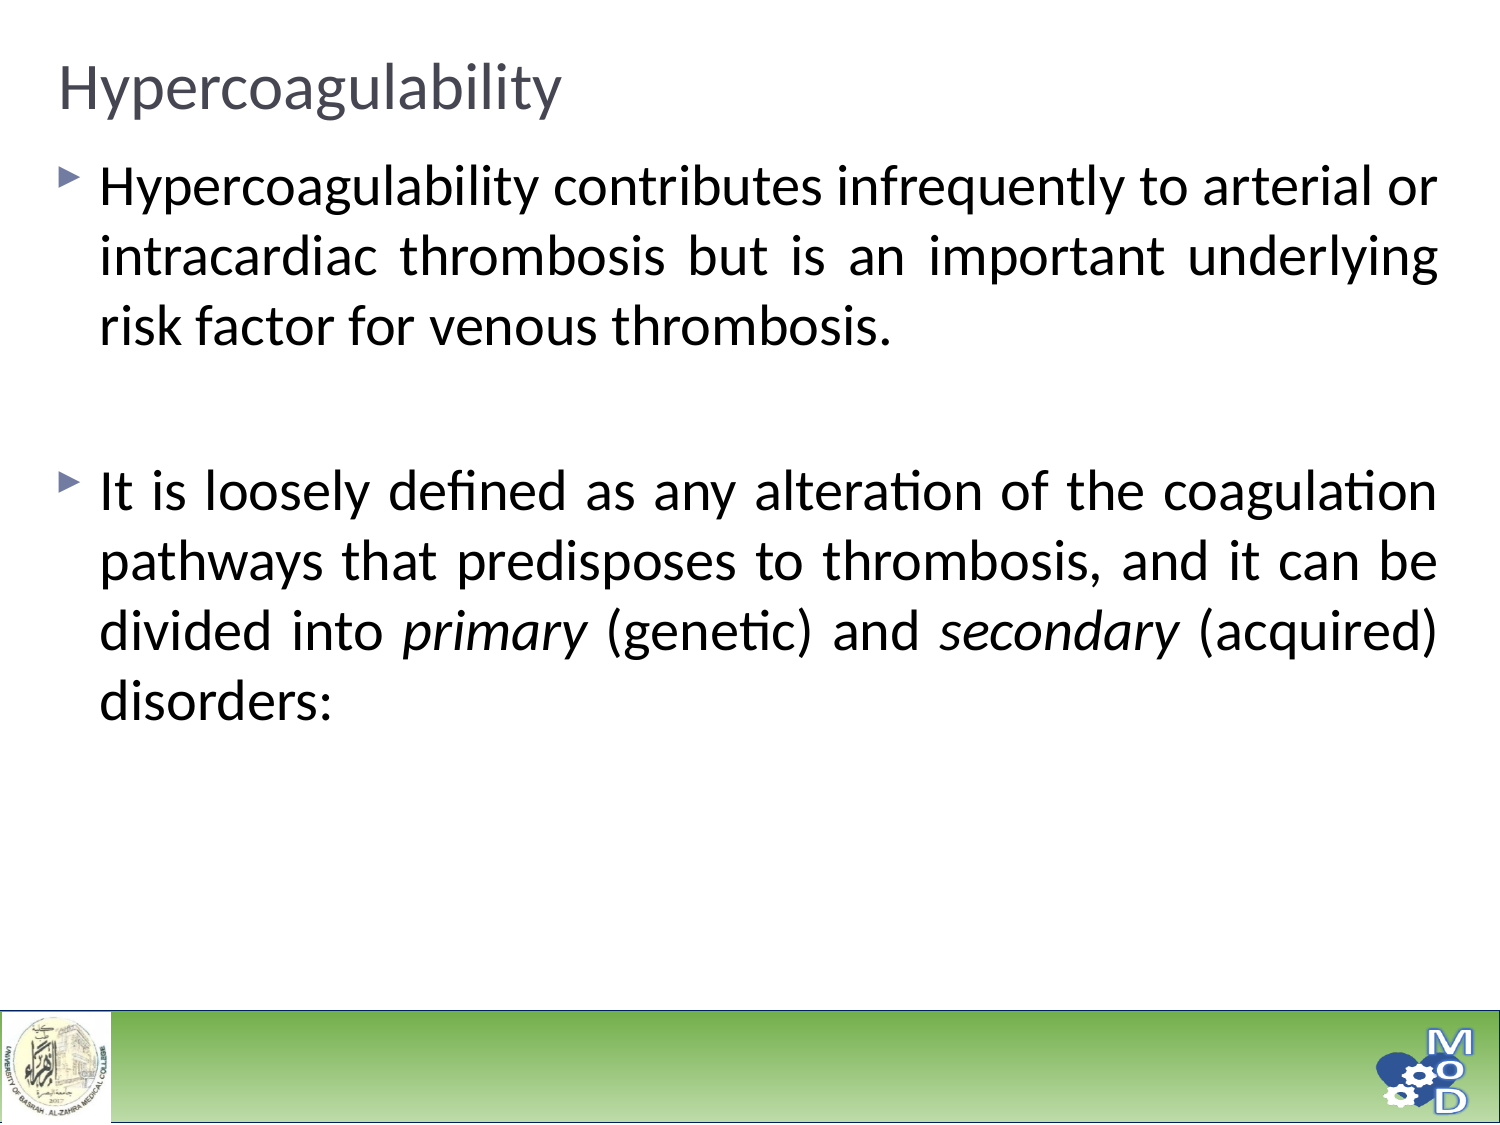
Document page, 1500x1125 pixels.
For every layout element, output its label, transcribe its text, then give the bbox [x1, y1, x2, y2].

picture [1358, 997, 1500, 1125]
text_box [0, 1010, 1358, 1123]
text_box Hypercoagulability [44, 35, 579, 130]
picture [1, 1012, 111, 1123]
text_box Hypercoagulability contributes infrequently to arterial or intracardiac thrombosis but is an important underlying risk factor for venous thrombosis. It is loosely defined as any alteration of the coagulation pathways that predisposes to thrombosis, and it can be divided into primary (genetic) and secondary (acquired) disorders: [40, 139, 1455, 740]
